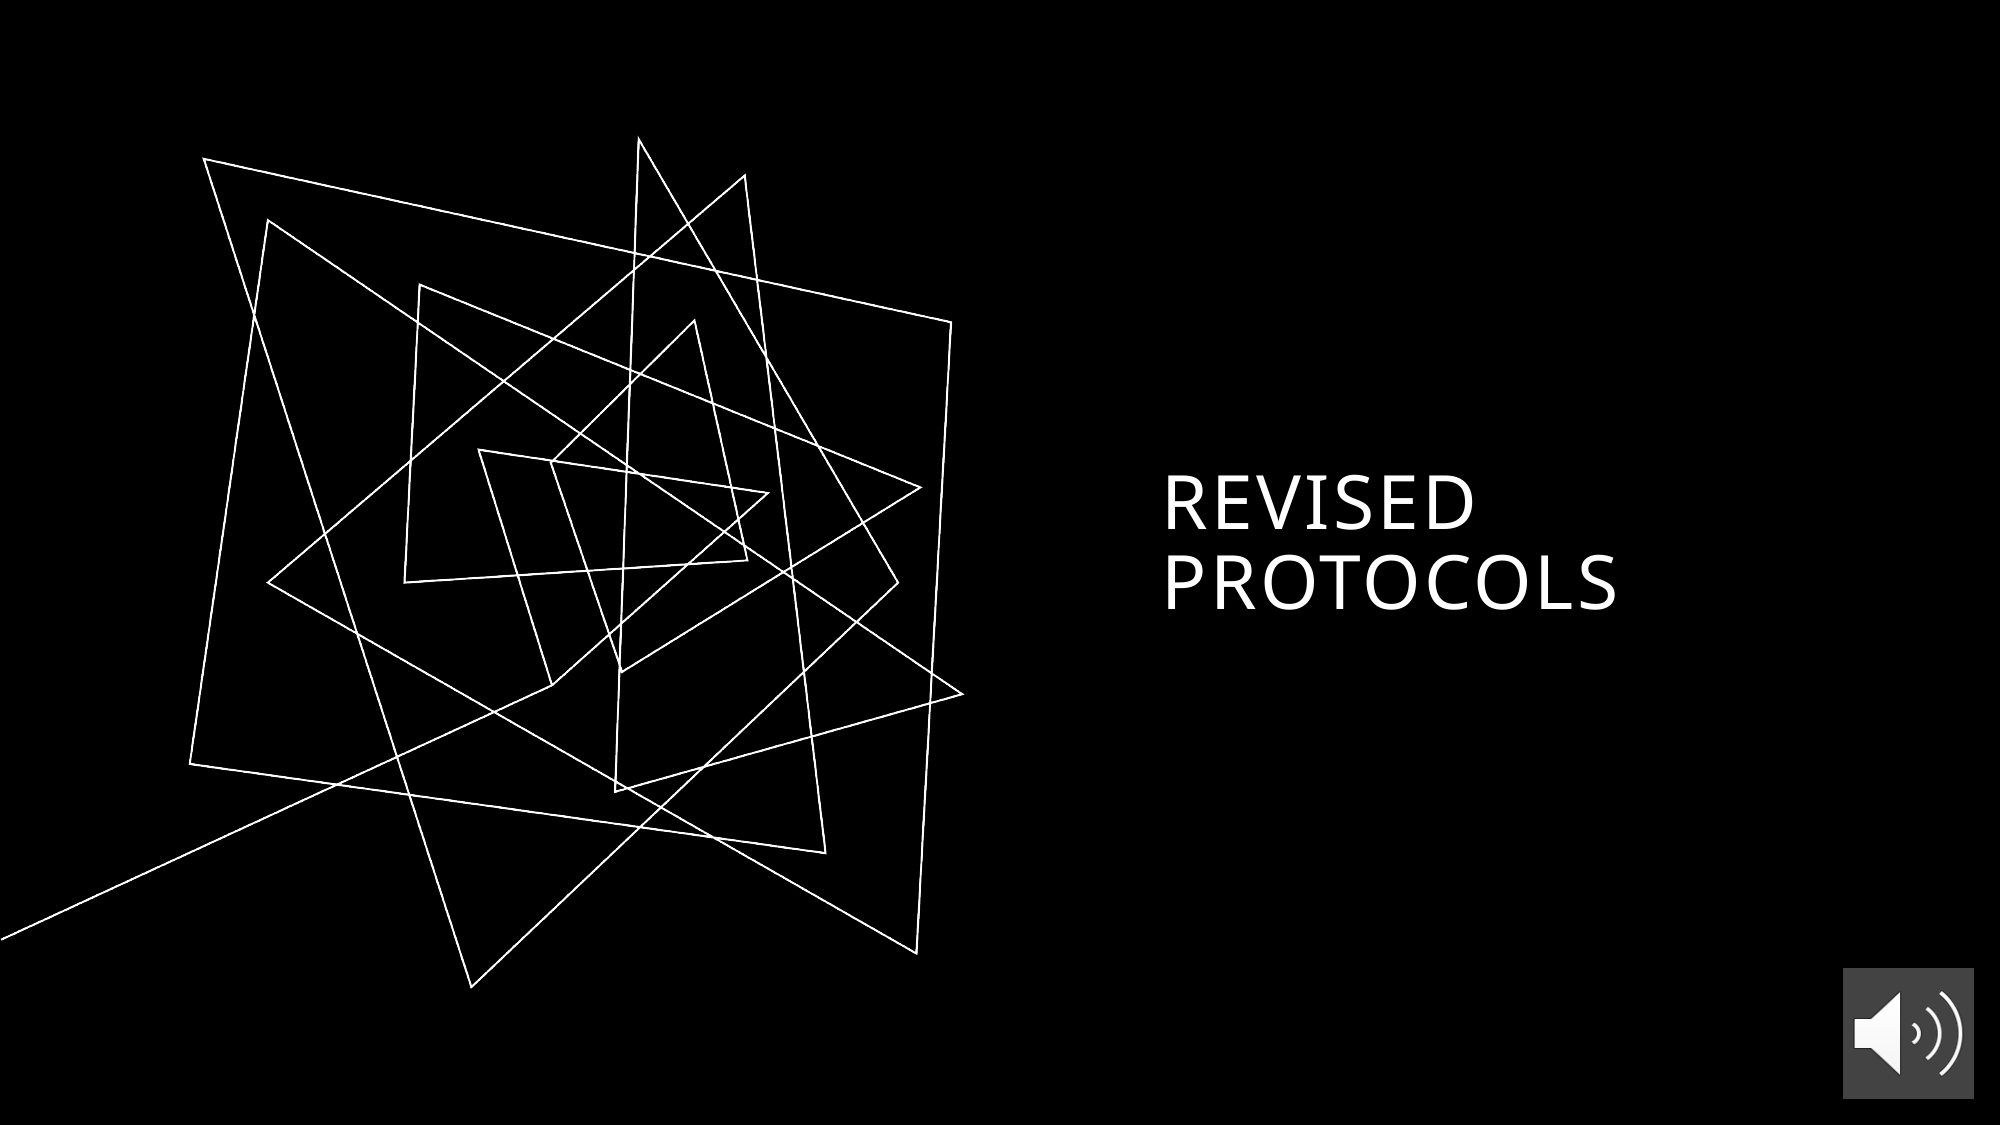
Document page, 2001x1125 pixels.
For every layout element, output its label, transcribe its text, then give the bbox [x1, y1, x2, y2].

picture [0, 135, 965, 989]
picture [1841, 966, 1975, 1100]
title Revised protocols [1146, 352, 1833, 634]
